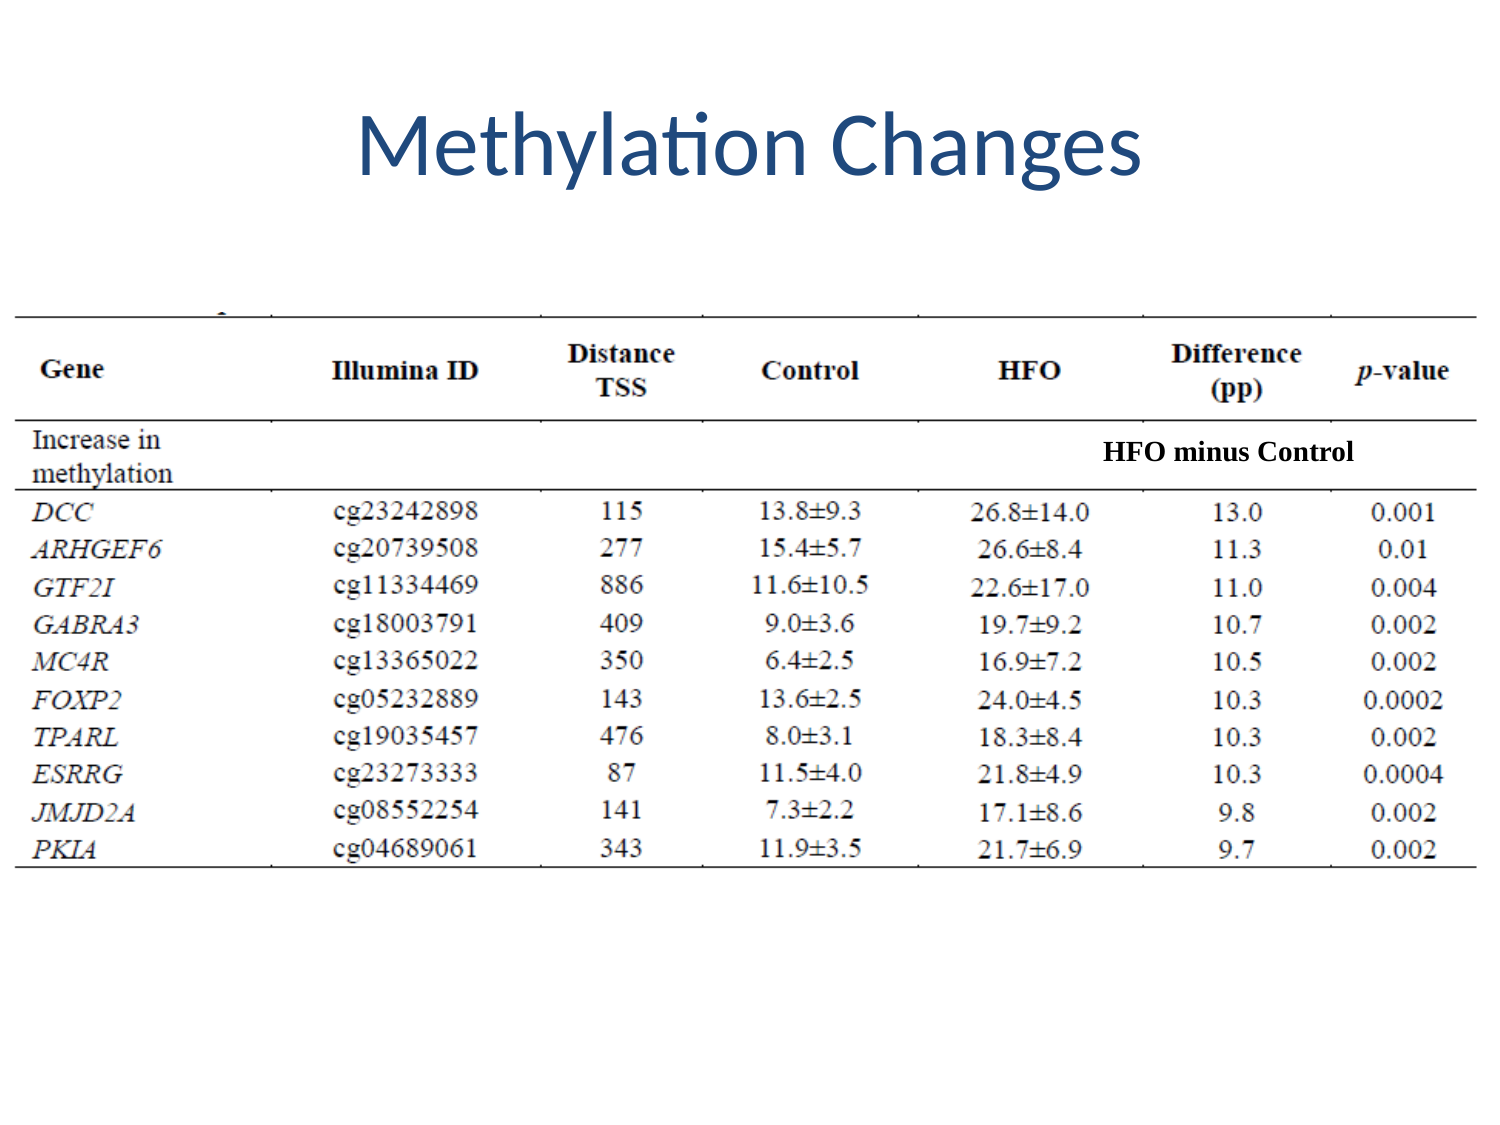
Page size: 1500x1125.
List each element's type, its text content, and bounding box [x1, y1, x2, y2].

title Methylation Changes [75, 45, 1425, 233]
picture [5, 312, 1482, 874]
